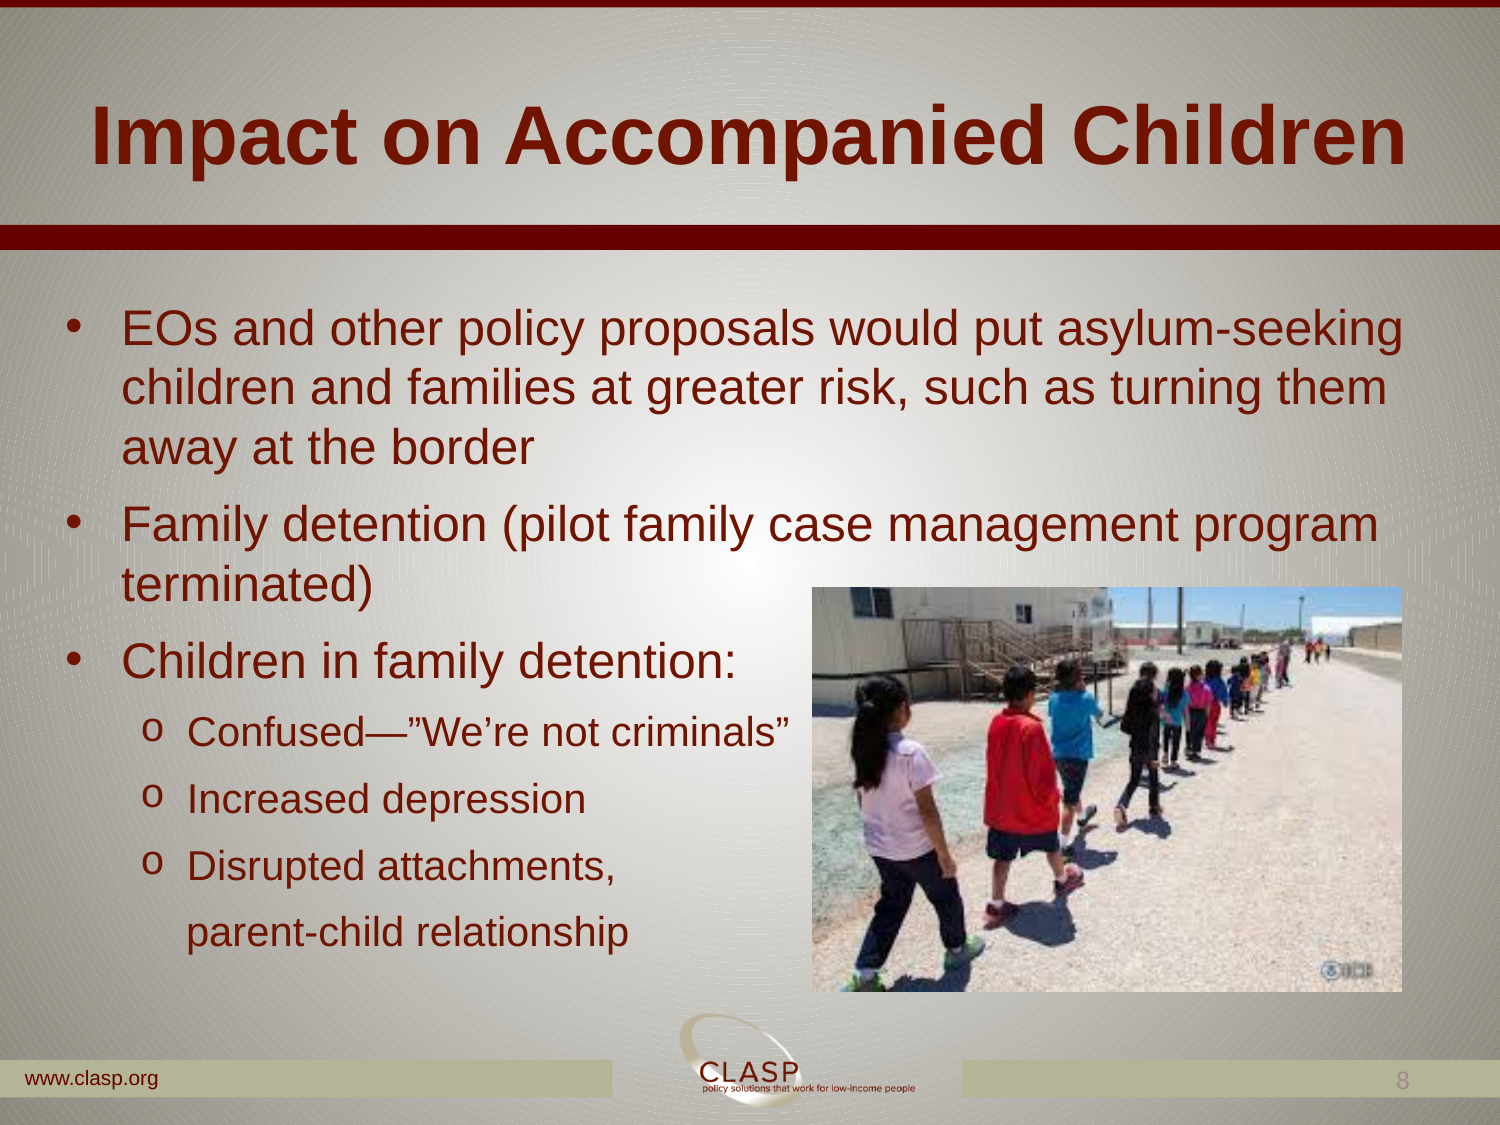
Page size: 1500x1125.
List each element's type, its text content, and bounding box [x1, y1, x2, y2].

slide_number 8 [1074, 1050, 1425, 1110]
list EOs and other policy proposals would put asylum-seeking children and families at greater risk, such as turning them away at the border Family detention (pilot family case management program terminated) Children in family detention: Confused—”We’re not criminals” Increased depression Disrupted attachments, parent-child relationship [50, 287, 1450, 1005]
title Impact on Accompanied Children [75, 37, 1425, 225]
picture [662, 1005, 915, 1125]
picture [812, 587, 1403, 993]
